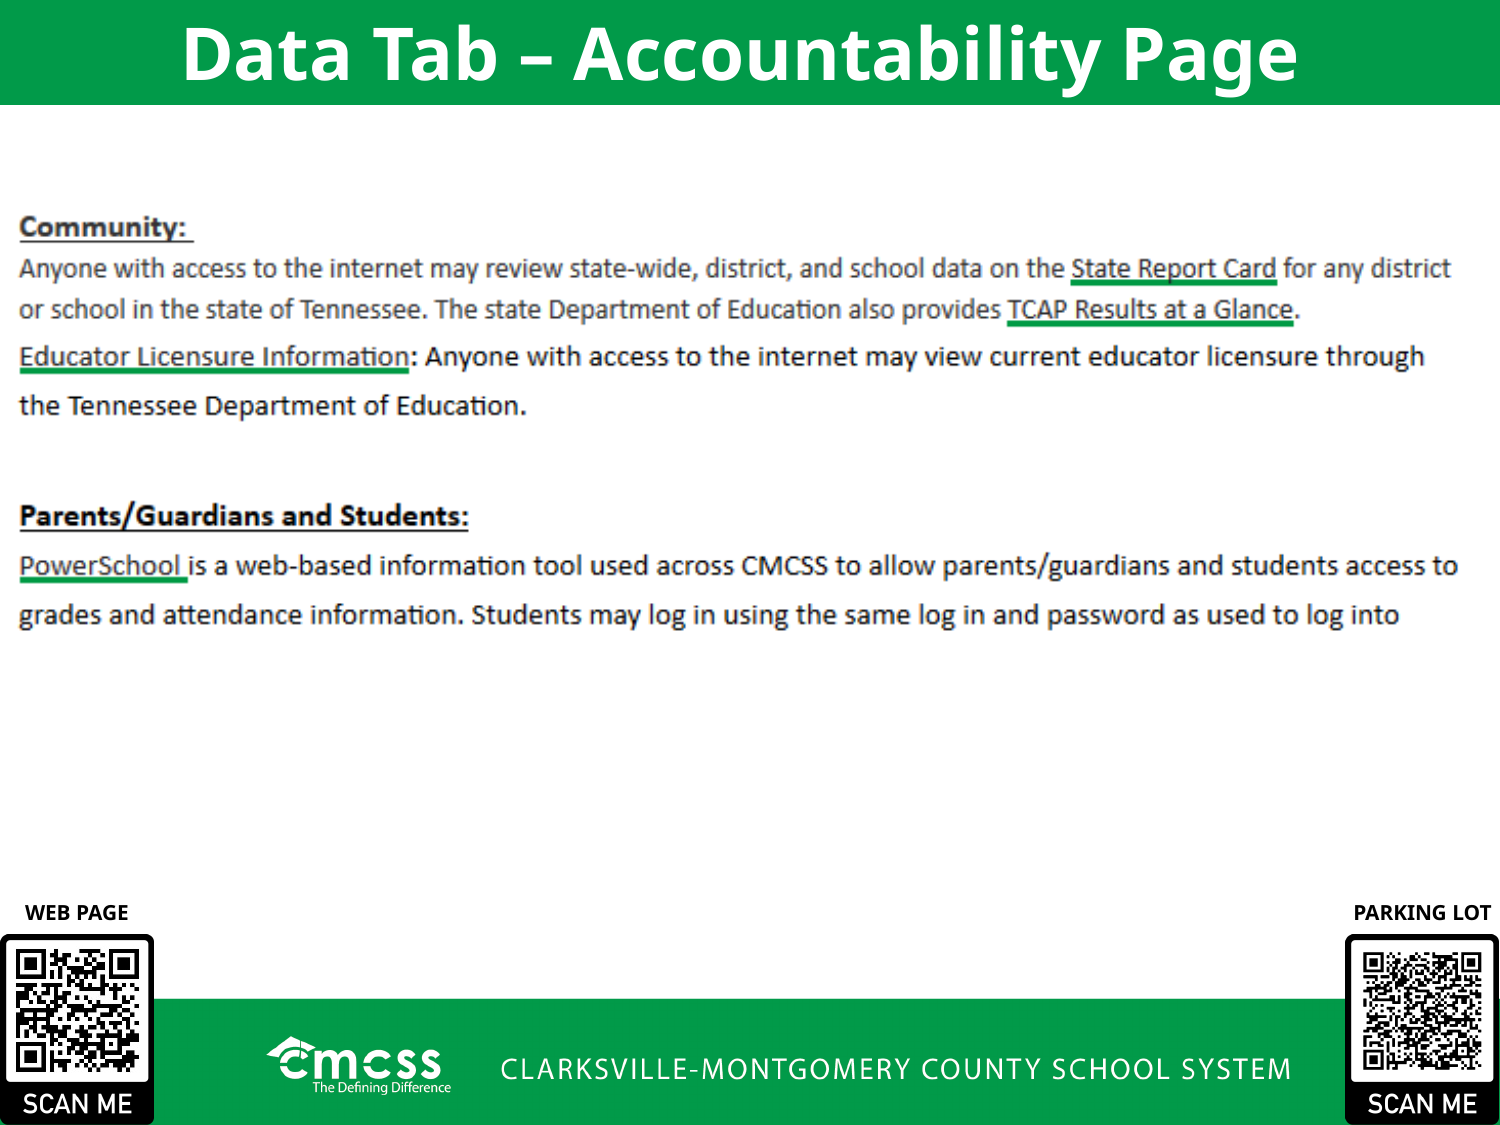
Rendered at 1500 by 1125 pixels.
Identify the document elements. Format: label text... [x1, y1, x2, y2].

picture [0, 105, 1500, 1125]
text_box Data Tab – Accountability Page [0, 0, 1500, 103]
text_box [0, 892, 154, 1125]
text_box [1345, 892, 1500, 1125]
